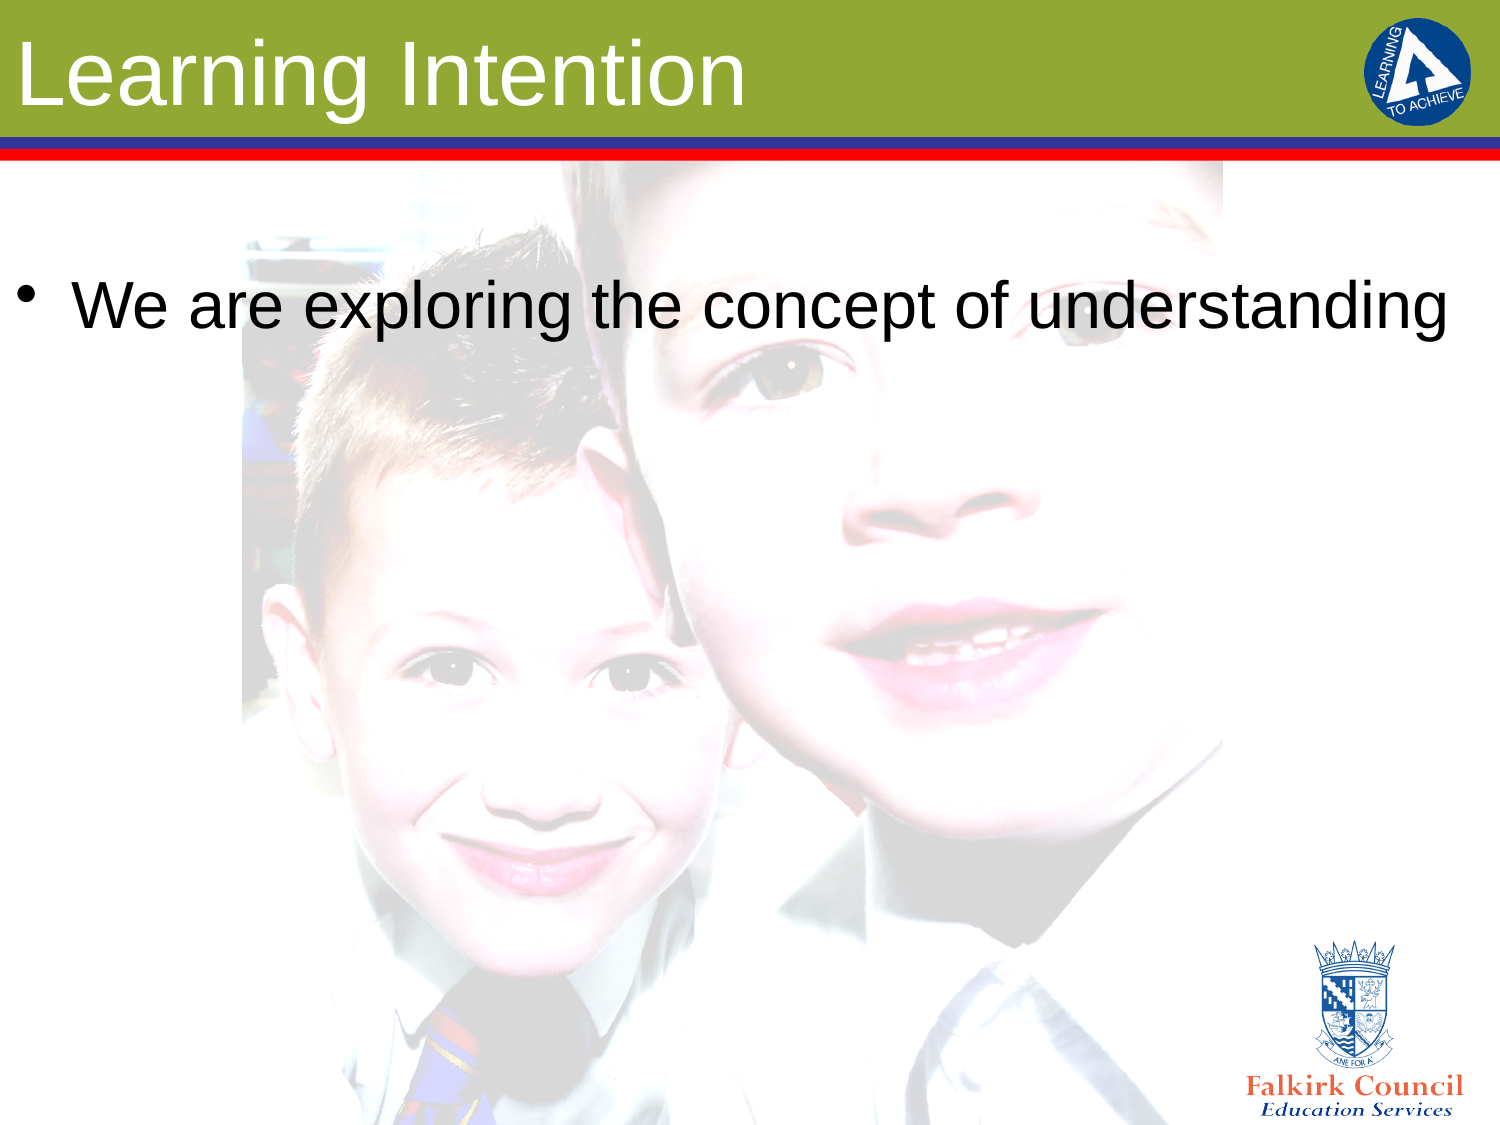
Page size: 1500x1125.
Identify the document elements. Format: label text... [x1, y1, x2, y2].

title Learning Intention [0, 0, 1365, 138]
picture [1365, 18, 1471, 126]
list We are exploring the concept of understanding [0, 160, 1500, 1125]
